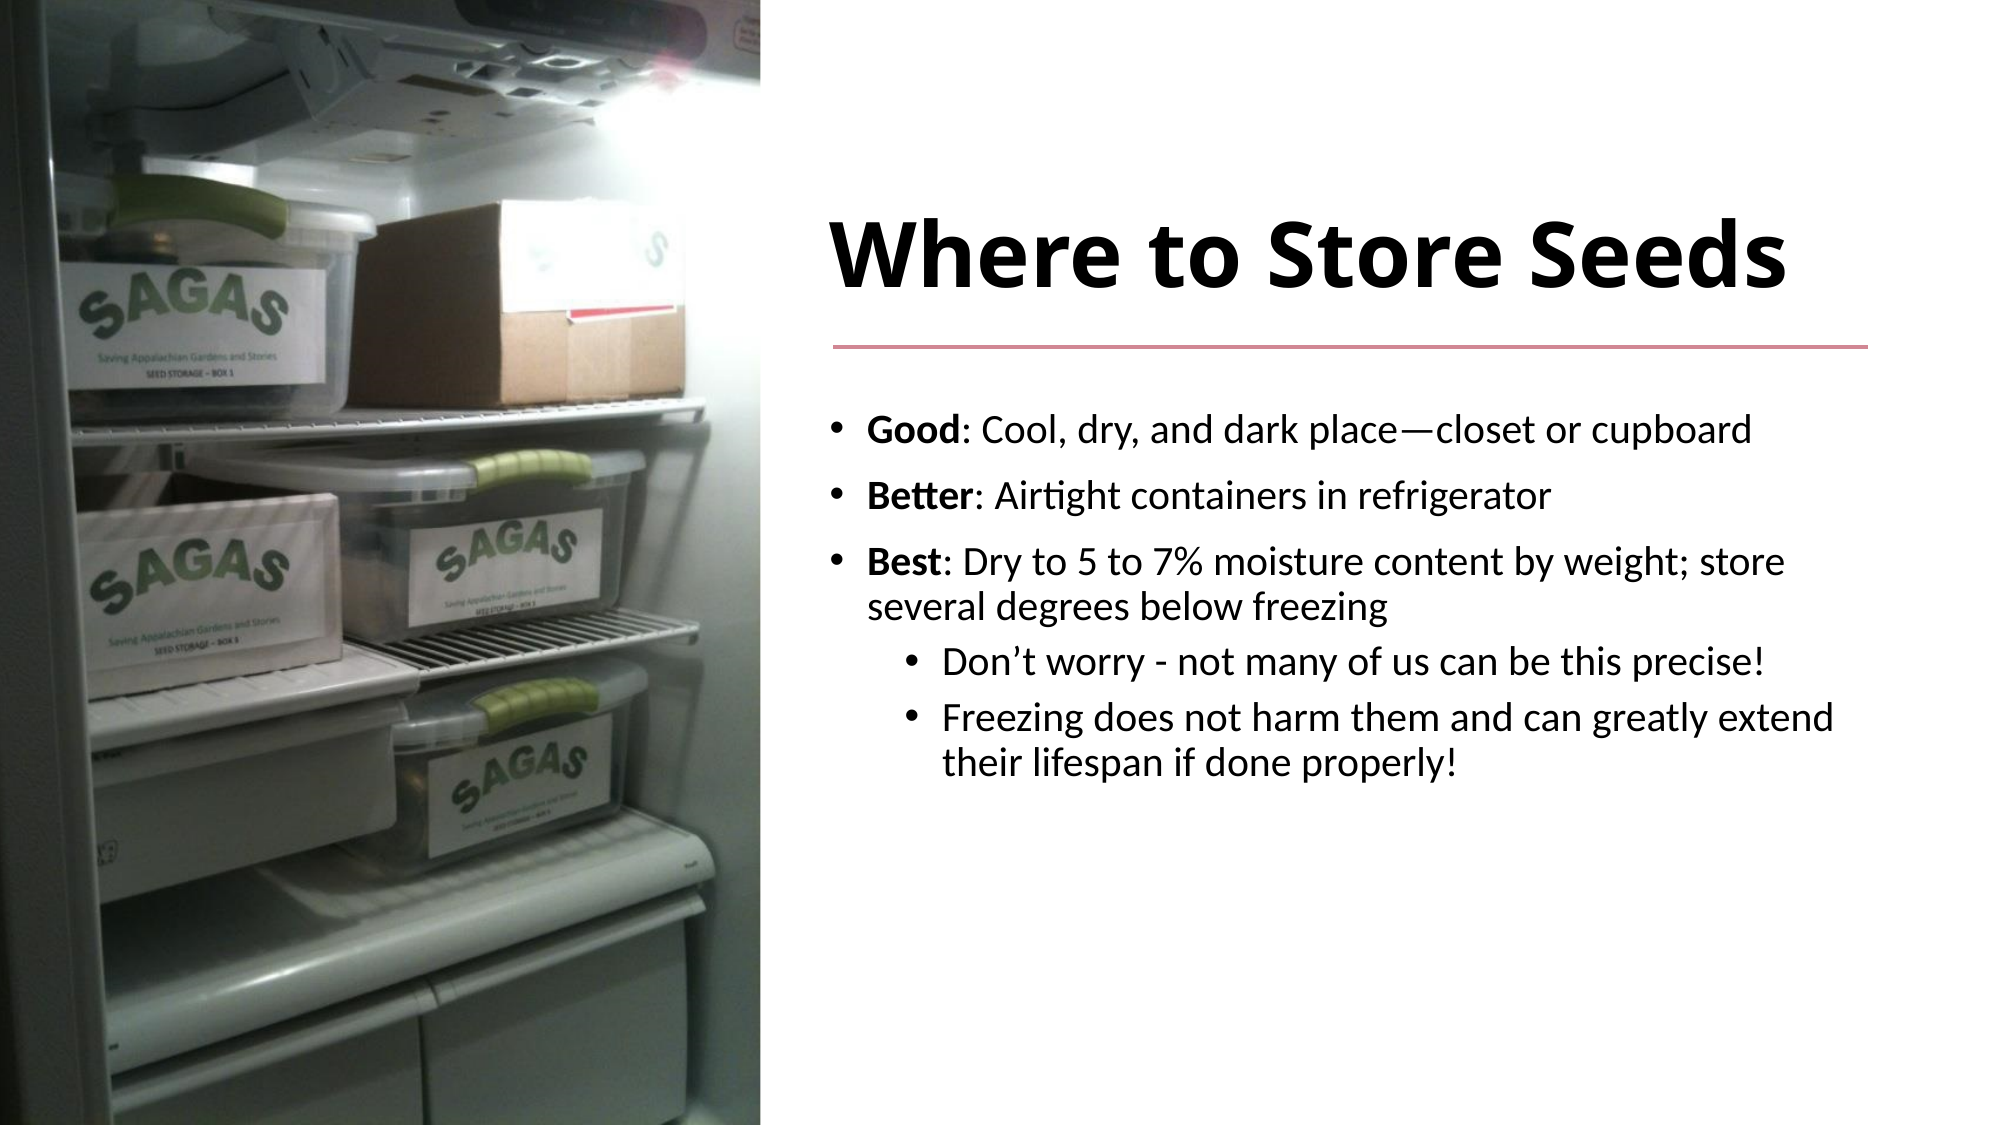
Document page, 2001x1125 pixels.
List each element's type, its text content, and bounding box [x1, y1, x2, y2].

list Good: Cool, dry, and dark place—closet or cupboard Better: Airtight containers in refrigerator Best: Dry to 5 to 7% moisture content by weight; store several degrees below freezing Don’t worry - not many of us can be this precise! Freezing does not harm them and can greatly extend their lifespan if done properly! [814, 399, 1895, 1021]
picture [0, 0, 761, 1125]
title Where to Store Seeds [814, 103, 1895, 315]
